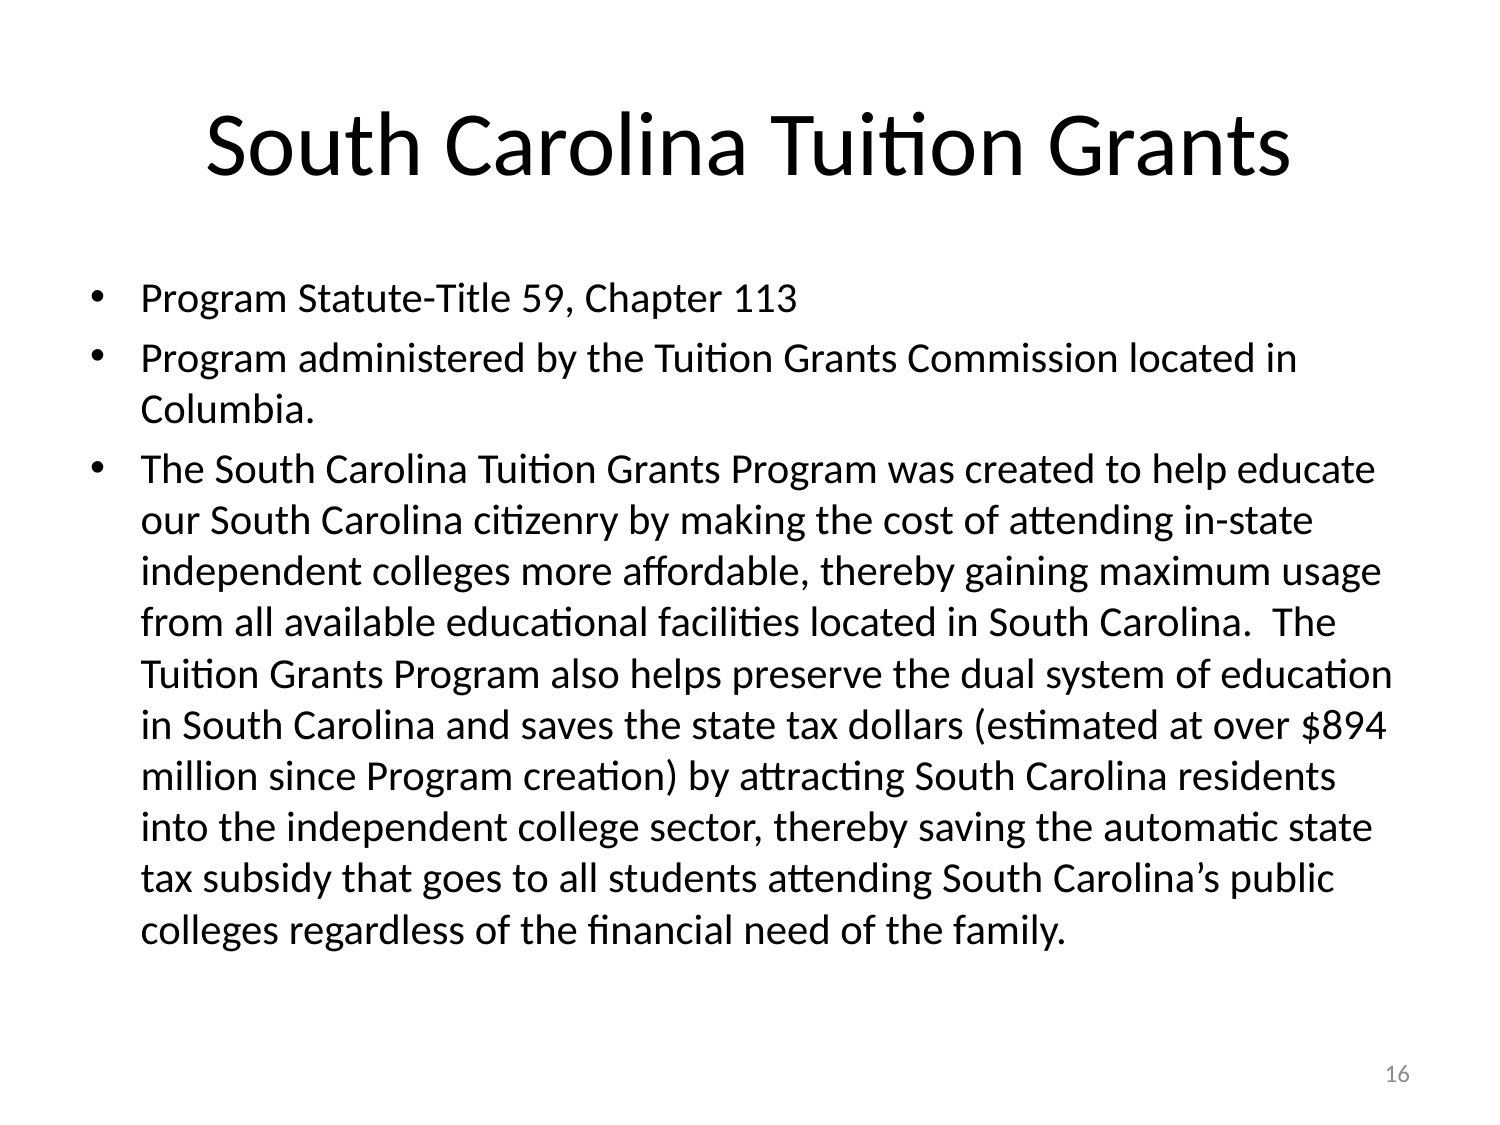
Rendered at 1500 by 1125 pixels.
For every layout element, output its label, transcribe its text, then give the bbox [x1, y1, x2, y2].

slide_number 16 [1074, 1042, 1425, 1103]
list Program Statute-Title 59, Chapter 113 Program administered by the Tuition Grants Commission located in Columbia. The South Carolina Tuition Grants Program was created to help educate our South Carolina citizenry by making the cost of attending in-state independent colleges more affordable, thereby gaining maximum usage from all available educational facilities located in South Carolina. The Tuition Grants Program also helps preserve the dual system of education in South Carolina and saves the state tax dollars (estimated at over $894 million since Program creation) by attracting South Carolina residents into the independent college sector, thereby saving the automatic state tax subsidy that goes to all students attending South Carolina’s public colleges regardless of the financial need of the family. [75, 262, 1425, 1005]
title South Carolina Tuition Grants [75, 45, 1425, 233]
